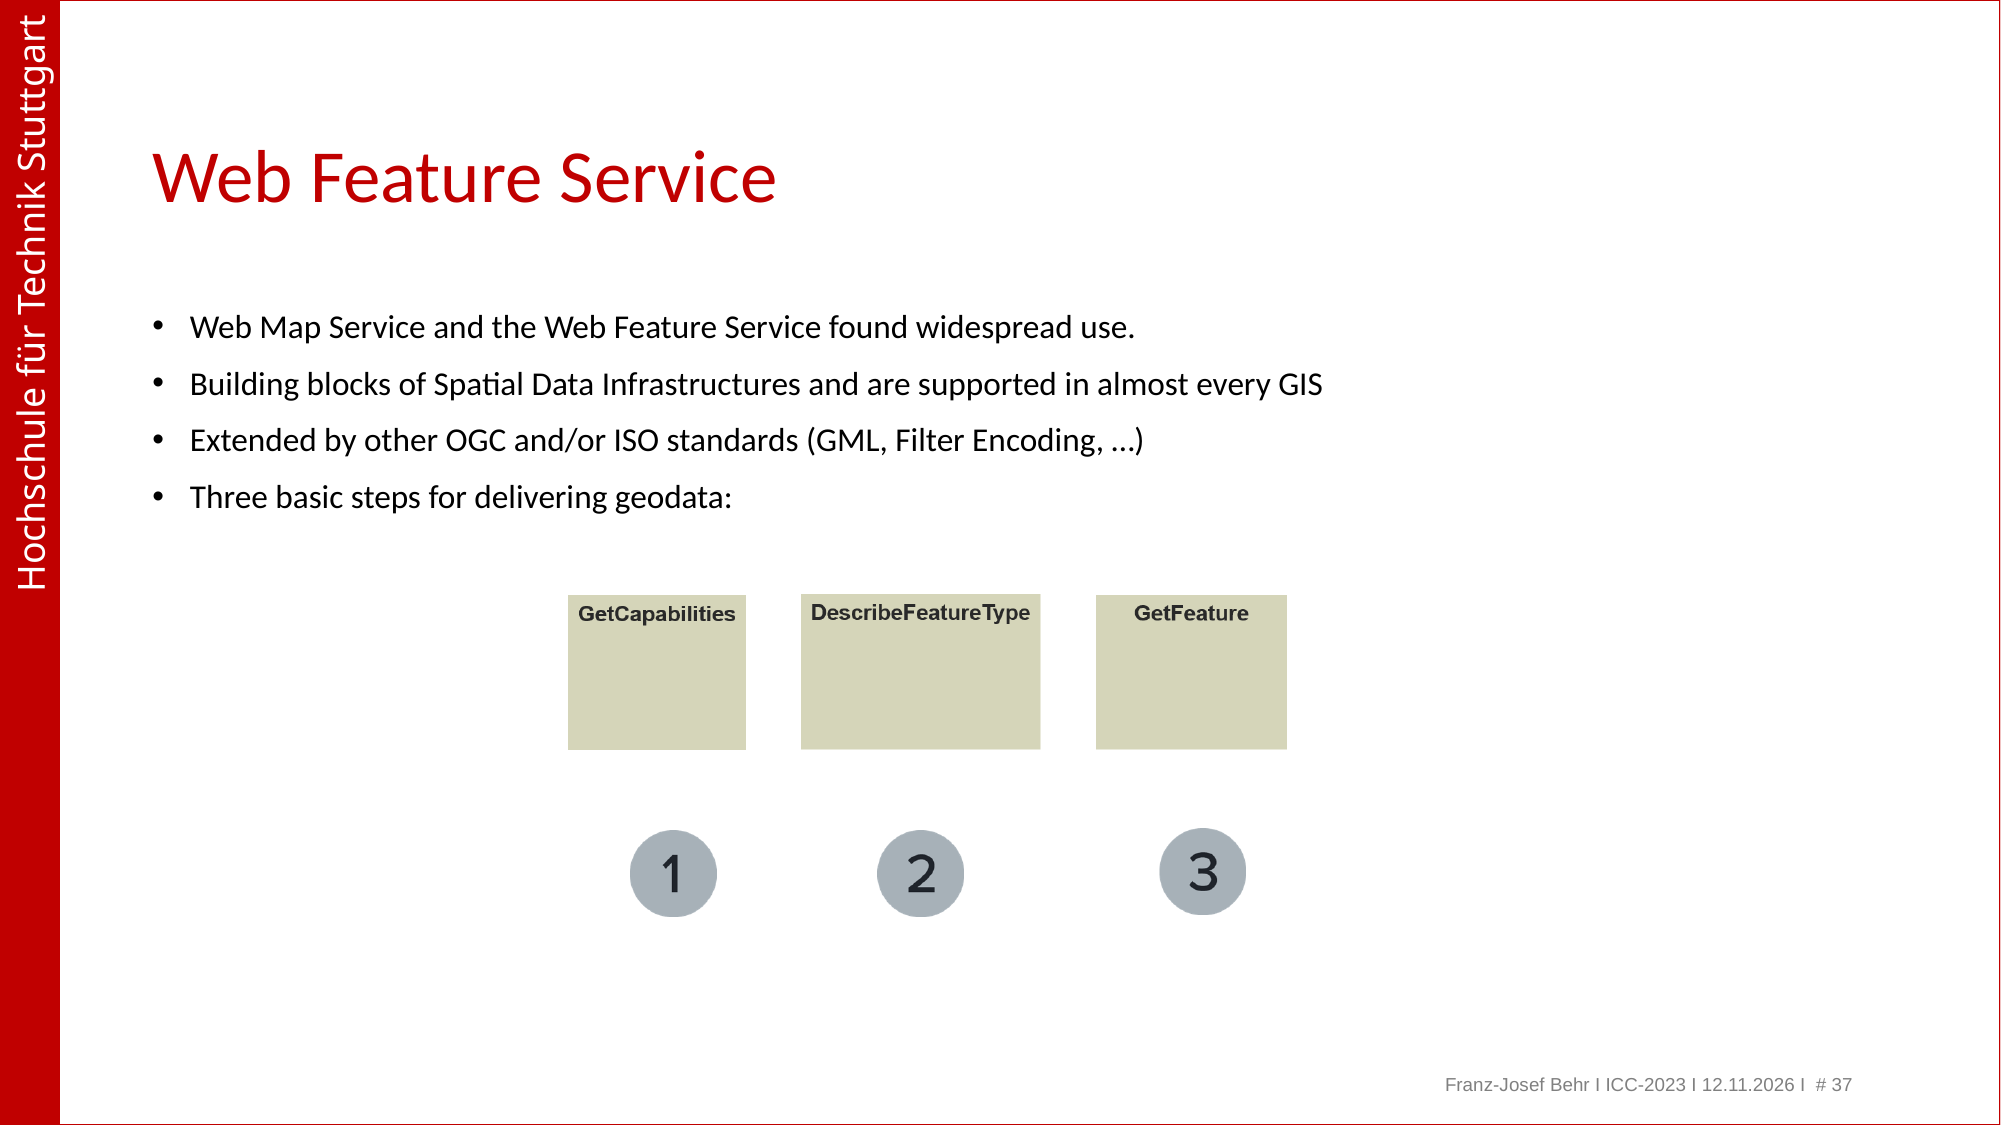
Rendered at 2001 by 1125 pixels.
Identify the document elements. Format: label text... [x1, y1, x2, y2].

list Web Map Service and the Web Feature Service found widespread use. Building blocks of Spatial Data Infrastructures and are supported in almost every GIS Extended by other OGC and/or ISO standards (GML, Filter Encoding, …) Three basic steps for delivering geodata: [137, 302, 1863, 1014]
picture [568, 594, 1287, 917]
title Web Feature Service [137, 82, 1863, 275]
